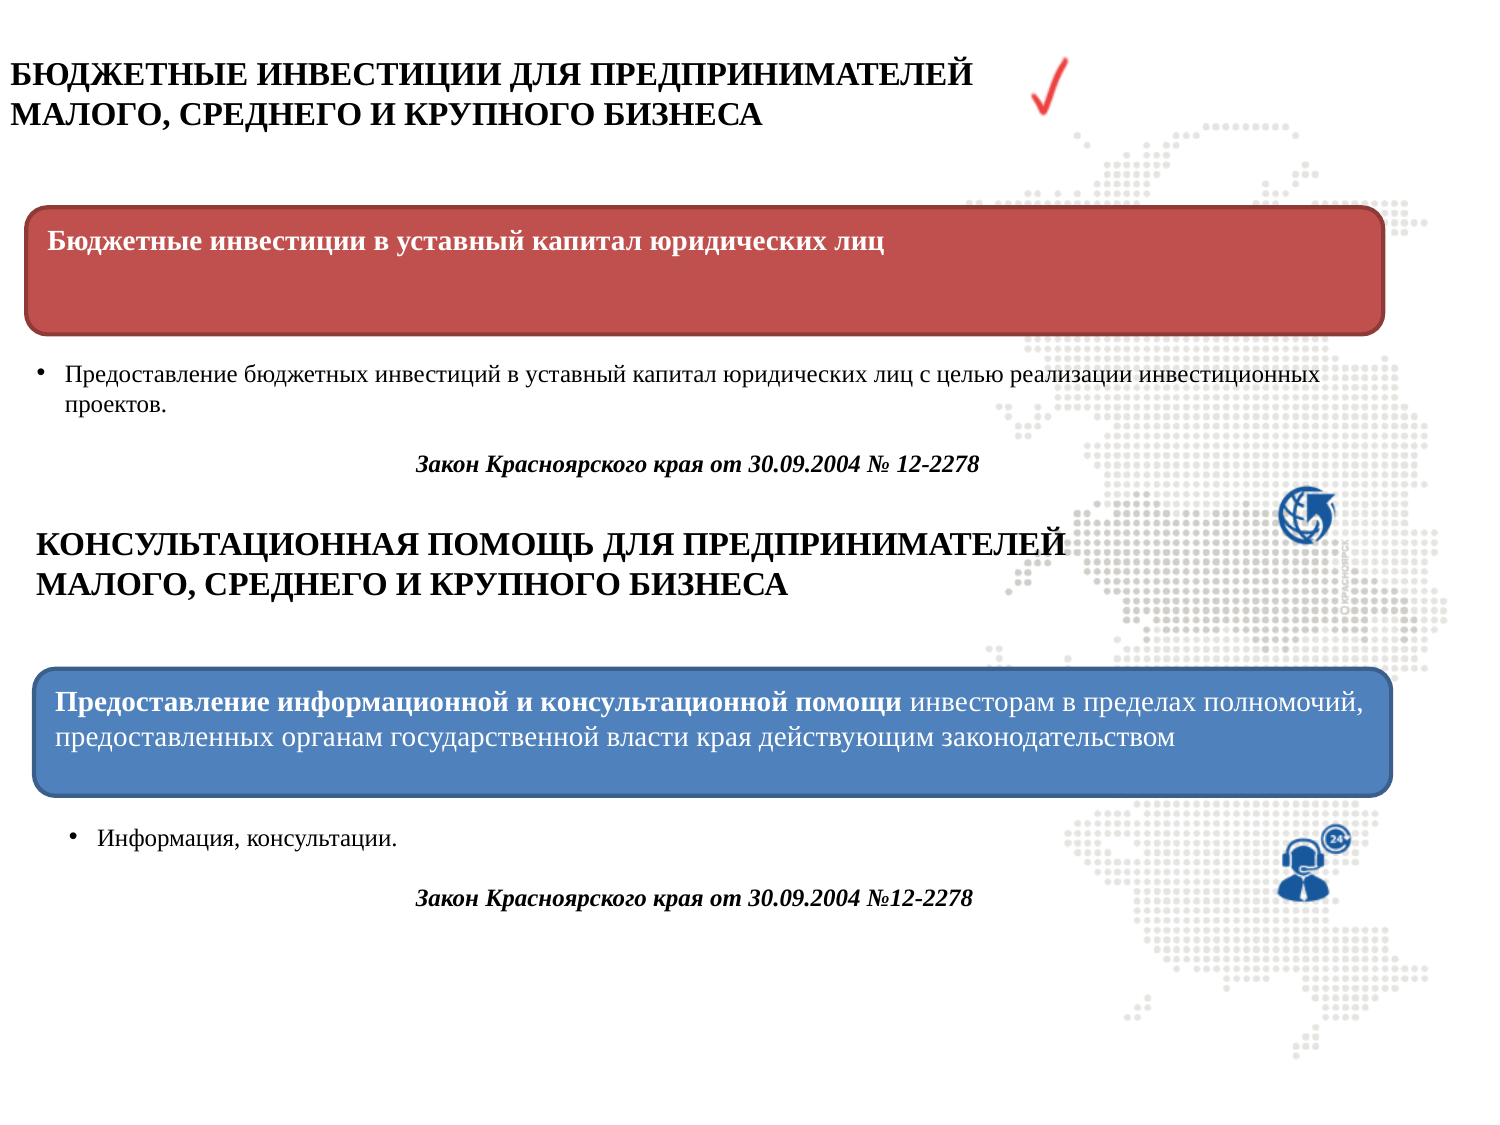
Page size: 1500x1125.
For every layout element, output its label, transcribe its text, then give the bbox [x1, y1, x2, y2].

text_box Информация, консультации. Закон Красноярского края от 30.09.2004 №12-2278 [54, 813, 1342, 964]
picture [685, 283, 1500, 912]
text_box КОНСУЛЬТАЦИОННАЯ ПОМОЩЬ ДЛЯ ПРЕДПРИНИМАТЕЛЕЙ МАЛОГО, СРЕДНЕГО И КРУПНОГО БИЗНЕСА [21, 515, 680, 610]
text_box БЮДЖЕТНЫЕ ИНВЕСТИЦИИ ДЛЯ ПРЕДПРИНИМАТЕЛЕЙ МАЛОГО, СРЕДНЕГО И КРУПНОГО БИЗНЕСА [0, 45, 1077, 140]
text_box Предоставление информационной и консультационной помощи инвесторам в пределах полномочий, предоставленных органам государственной власти края действующим законодательством [31, 666, 680, 798]
picture [1026, 44, 1075, 120]
text_box Бюджетные инвестиции в уставный капитал юридических лиц [24, 205, 1386, 337]
text_box Предоставление бюджетных инвестиций в уставный капитал юридических лиц с целью реализации инвестиционных проектов. Закон Красноярского края от 30.09.2004 № 12-2278 [21, 349, 680, 485]
